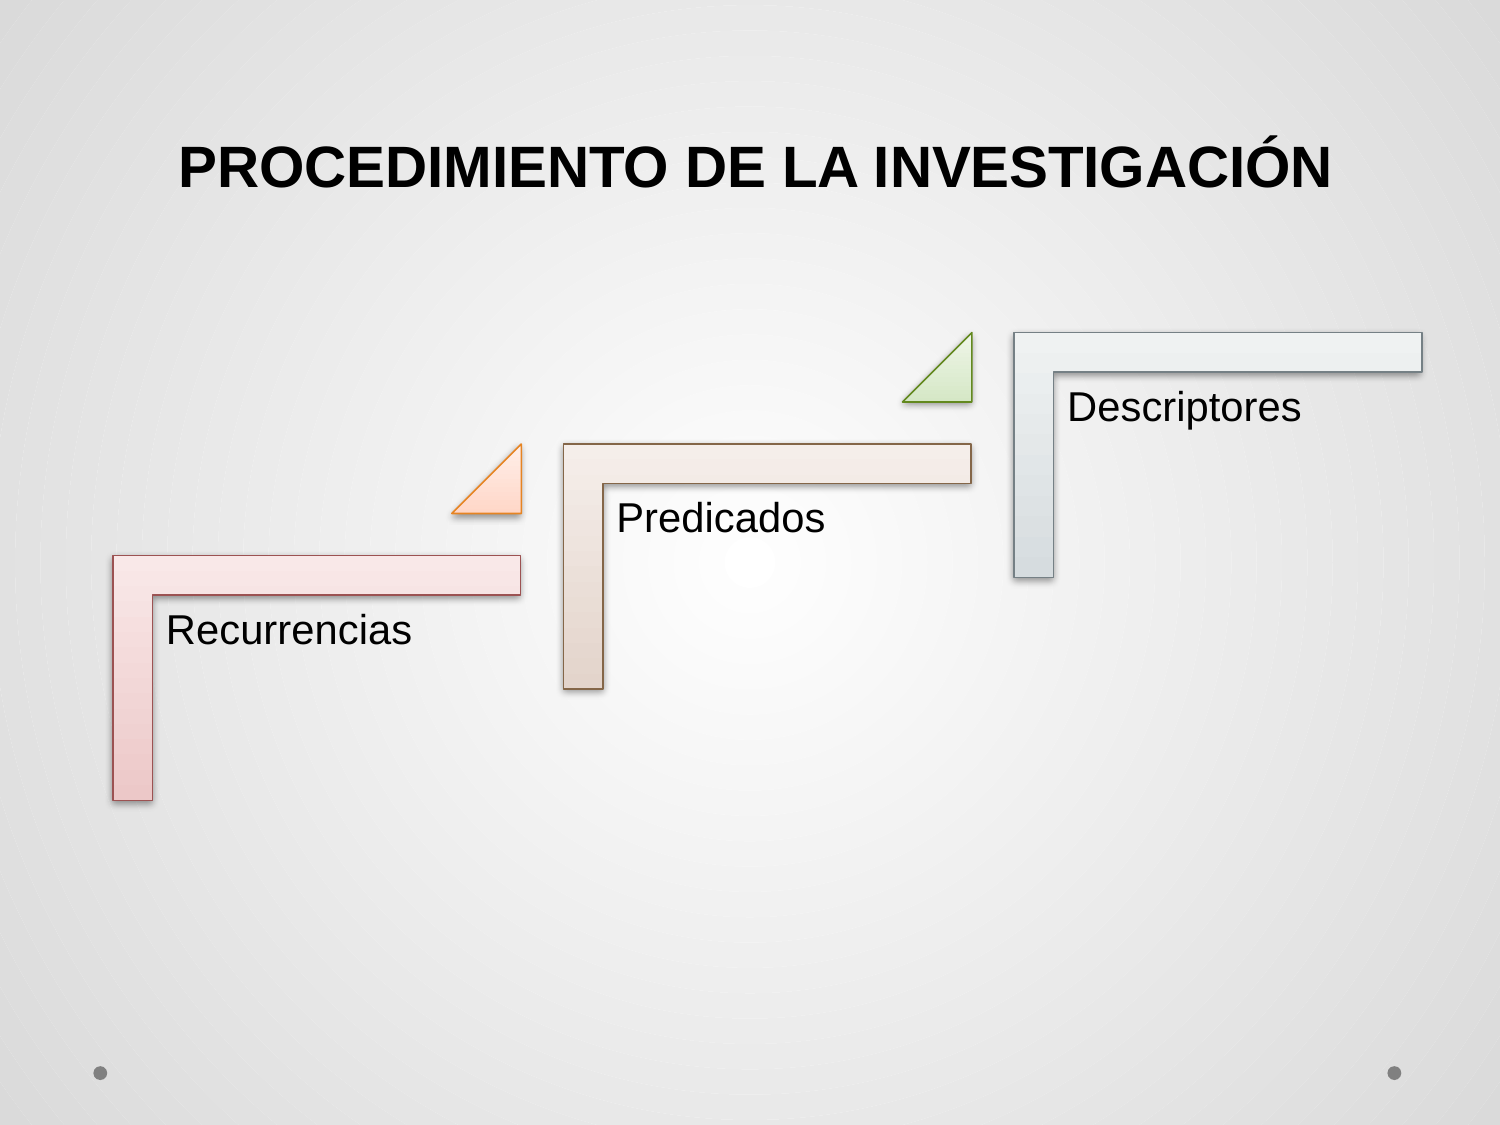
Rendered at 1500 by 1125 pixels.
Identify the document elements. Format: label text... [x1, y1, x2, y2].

title PROCEDIMIENTO DE LA INVESTIGACIÓN [112, 19, 1400, 207]
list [111, 231, 1424, 1020]
